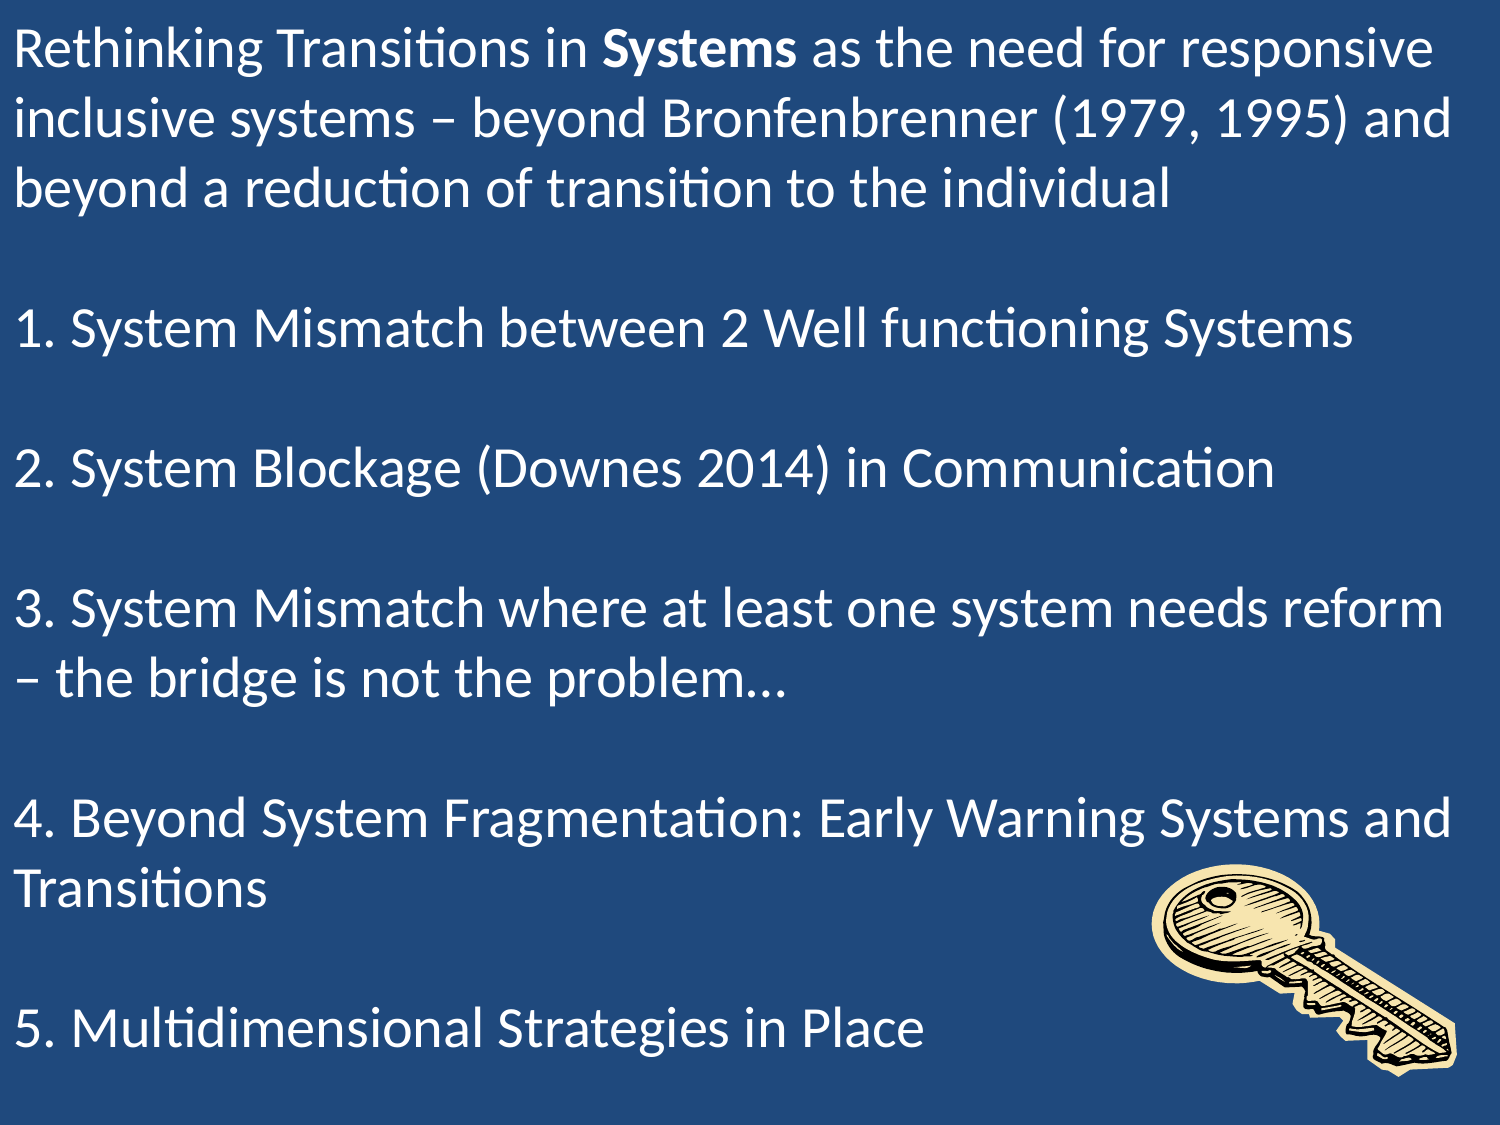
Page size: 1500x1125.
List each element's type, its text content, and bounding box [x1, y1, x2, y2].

text_box Rethinking Transitions in Systems as the need for responsive inclusive systems – beyond Bronfenbrenner (1979, 1995) and beyond a reduction of transition to the individual 1. System Mismatch between 2 Well functioning Systems 2. System Blockage (Downes 2014) in Communication 3. System Mismatch where at least one system needs reform – the bridge is not the problem… 4. Beyond System Fragmentation: Early Warning Systems and Transitions 5. Multidimensional Strategies in Place [0, 1, 1477, 1067]
picture [1151, 864, 1458, 1078]
